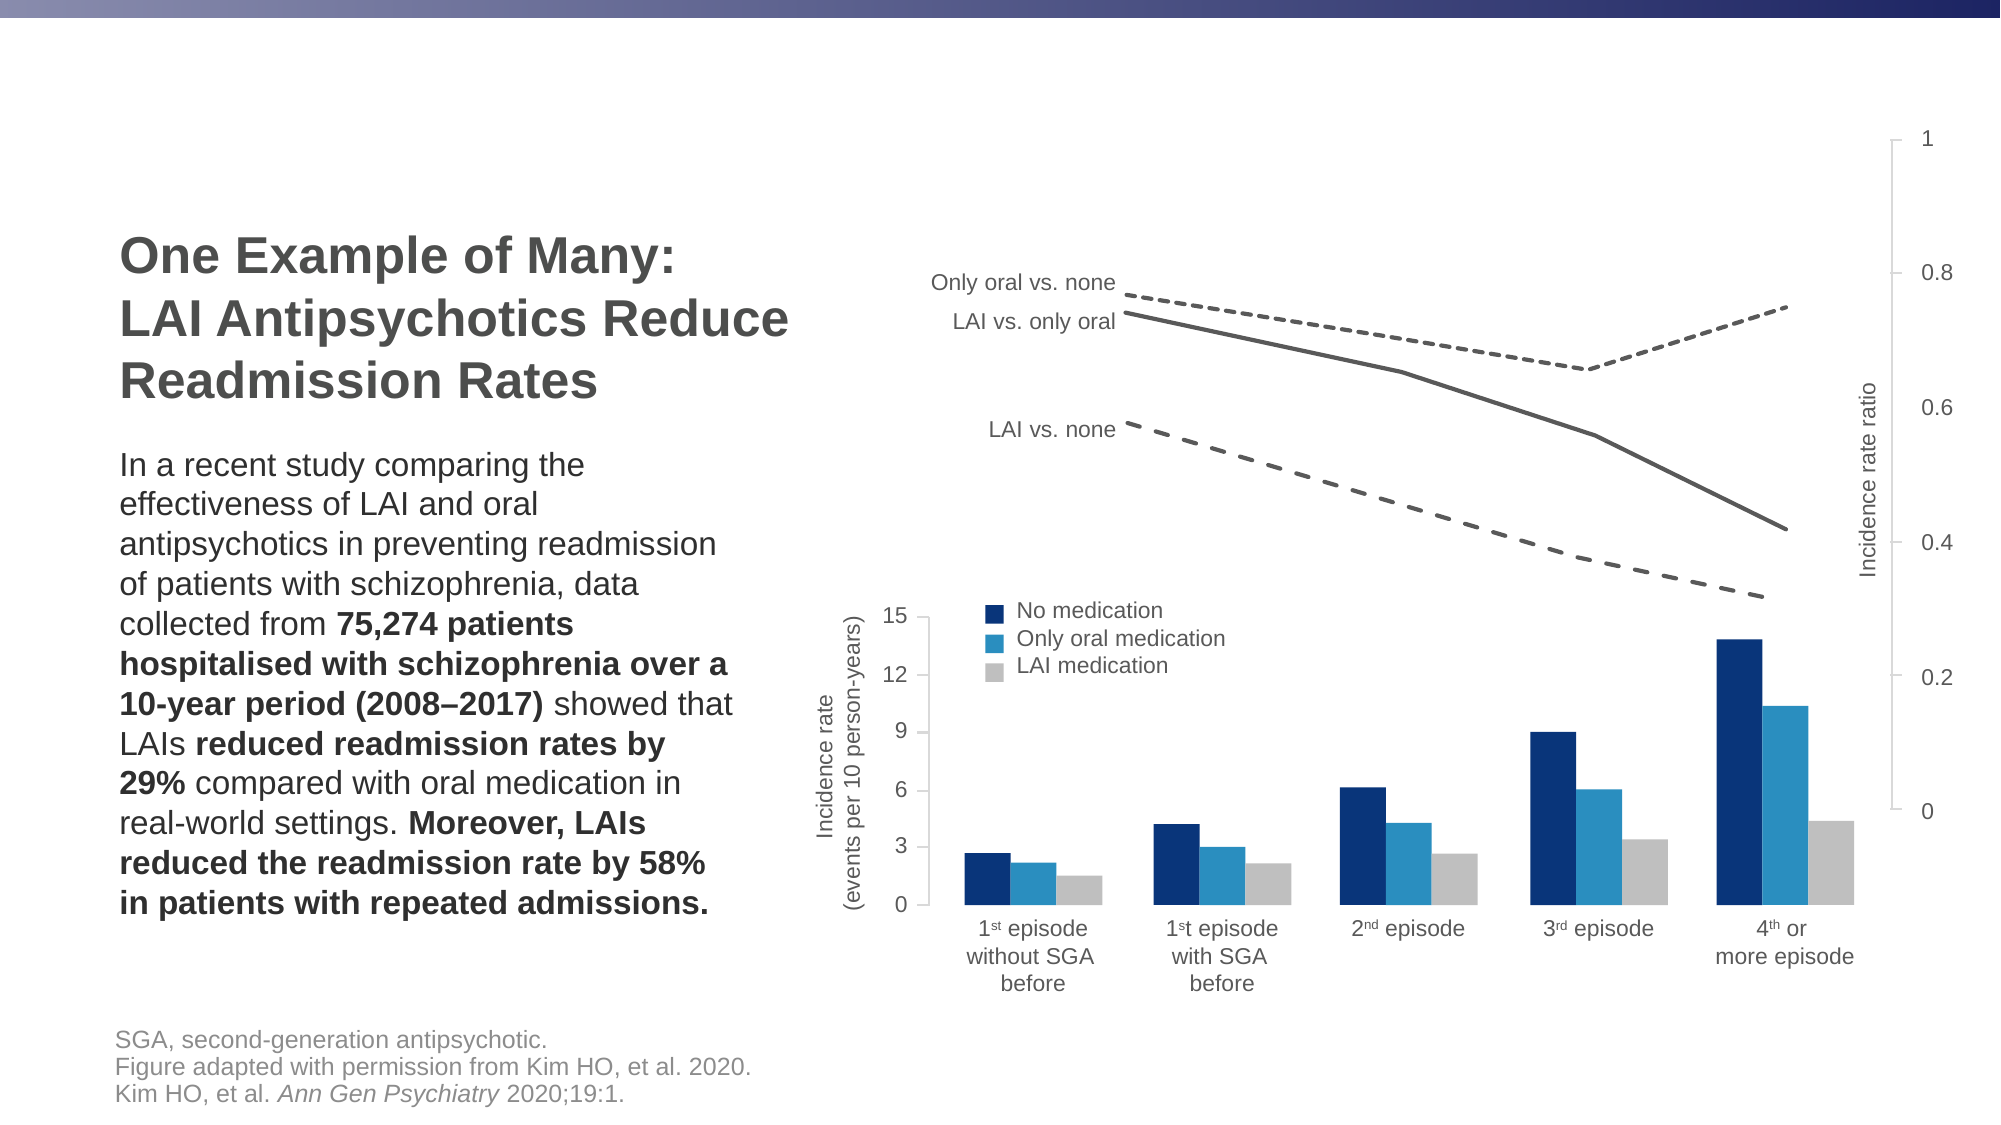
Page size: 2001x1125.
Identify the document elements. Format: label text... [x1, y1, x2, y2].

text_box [801, 115, 1969, 1005]
footer SGA, second-generation antipsychotic. Figure adapted with permission from Kim HO, et al. 2020. Kim HO, et al. Ann Gen Psychiatry 2020;19:1. [99, 1042, 1580, 1116]
list In a recent study comparing the effectiveness of LAI and oral antipsychotics in preventing readmission of patients with schizophrenia, data collected from 75,274 patients hospitalised with schizophrenia over a 10-year period (2008–2017) showed that LAIs reduced readmission rates by 29% compared with oral medication in real-world settings. Moreover, LAIs reduced the readmission rate by 58% in patients with repeated admissions. [104, 435, 750, 952]
title One Example of Many: LAI Antipsychotics Reduce Readmission Rates [104, 153, 801, 417]
